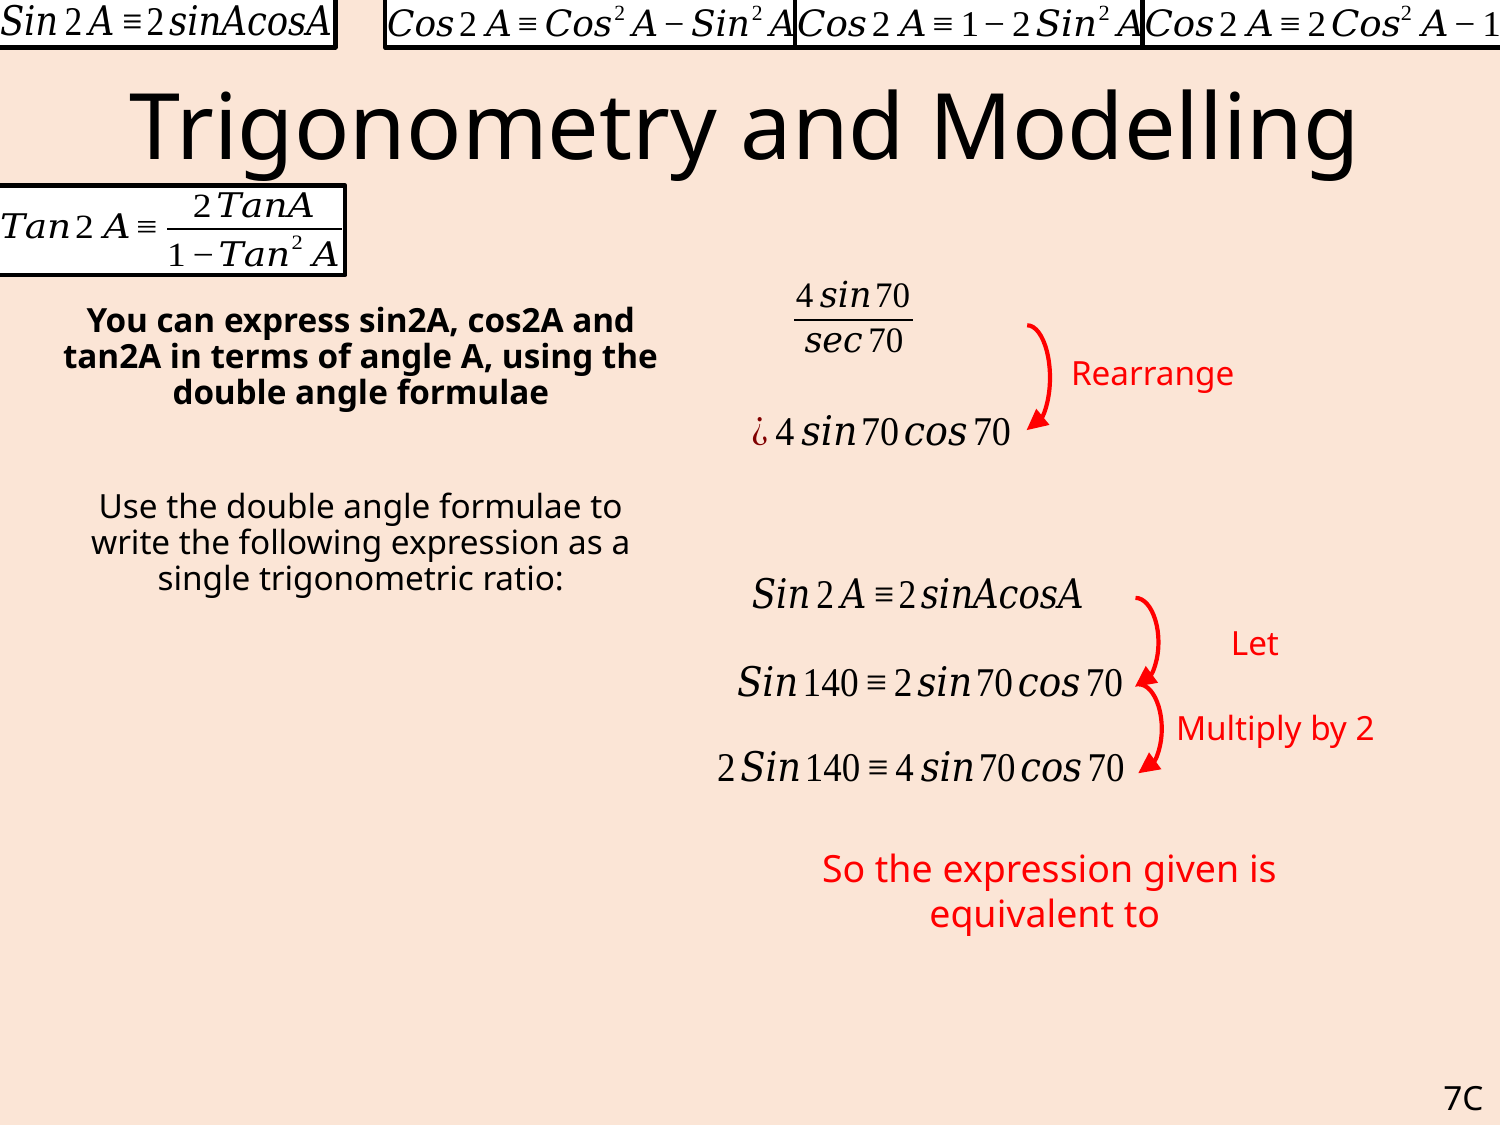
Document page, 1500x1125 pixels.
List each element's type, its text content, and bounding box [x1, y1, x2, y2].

text_box [1026, 324, 1050, 431]
text_box Rearrange [1044, 344, 1262, 400]
text_box 7C [1428, 1069, 1500, 1125]
text_box [1138, 683, 1162, 774]
title Trigonometry and Modelling [98, 21, 1393, 239]
text_box [1135, 597, 1160, 687]
text_box Multiply by 2 [1154, 699, 1397, 755]
